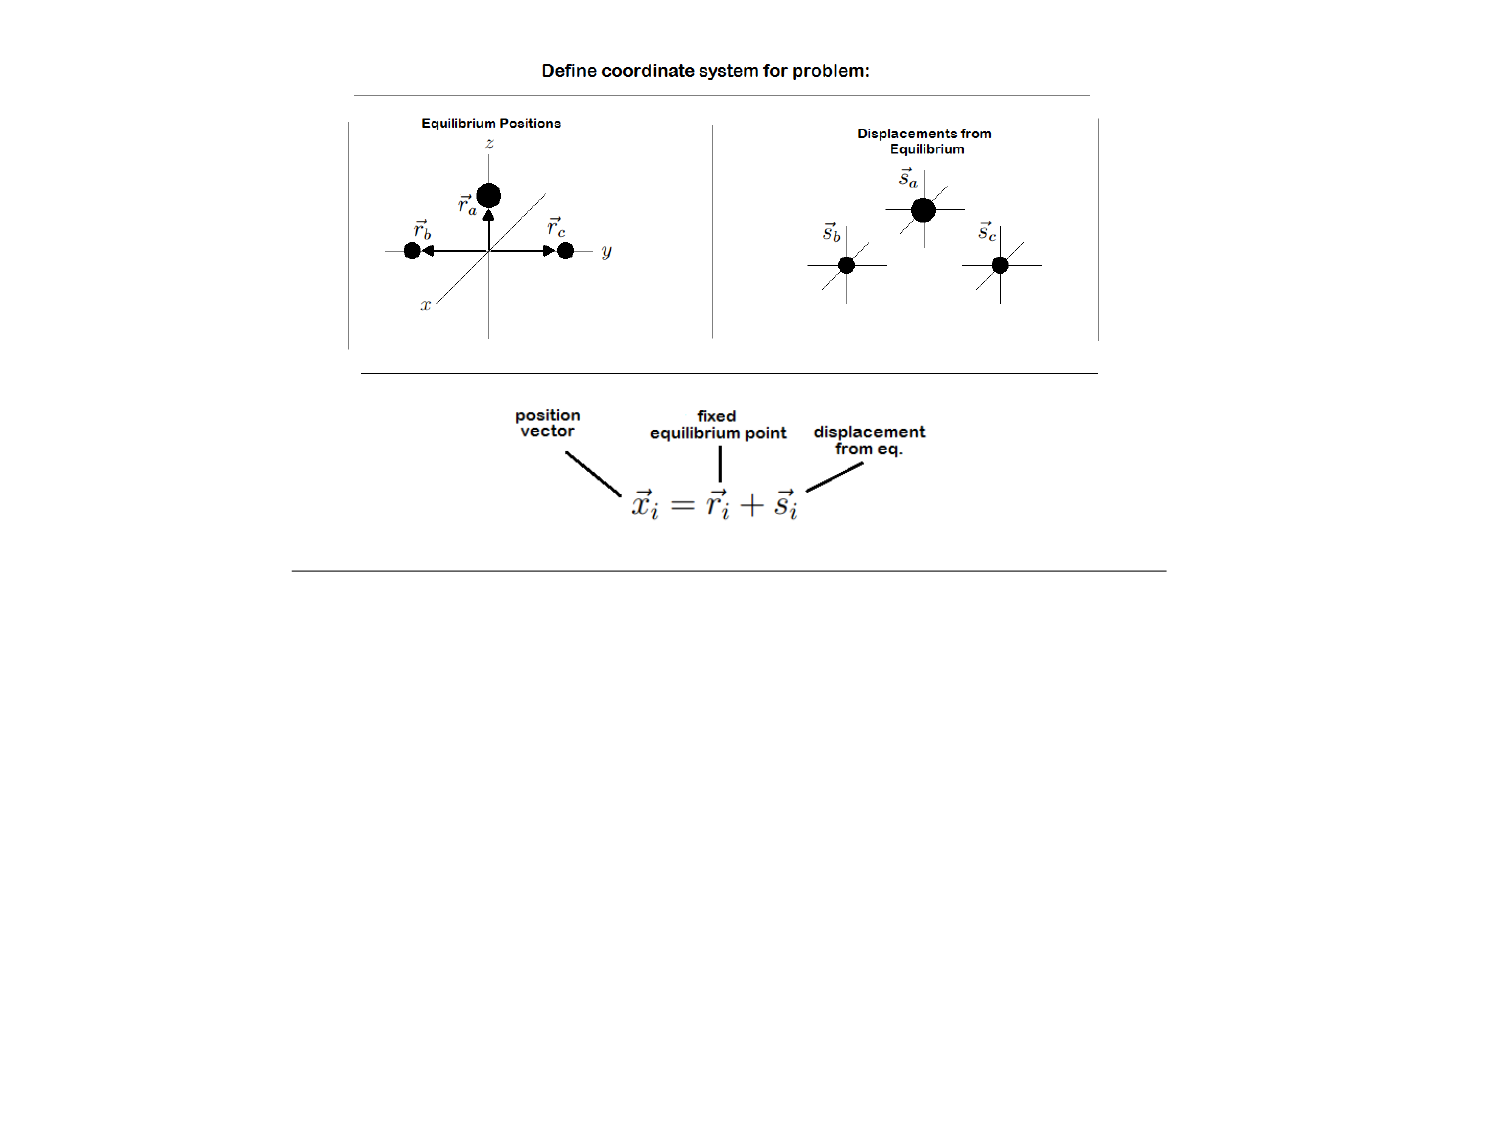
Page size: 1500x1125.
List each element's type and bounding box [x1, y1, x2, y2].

picture [249, 49, 1200, 579]
